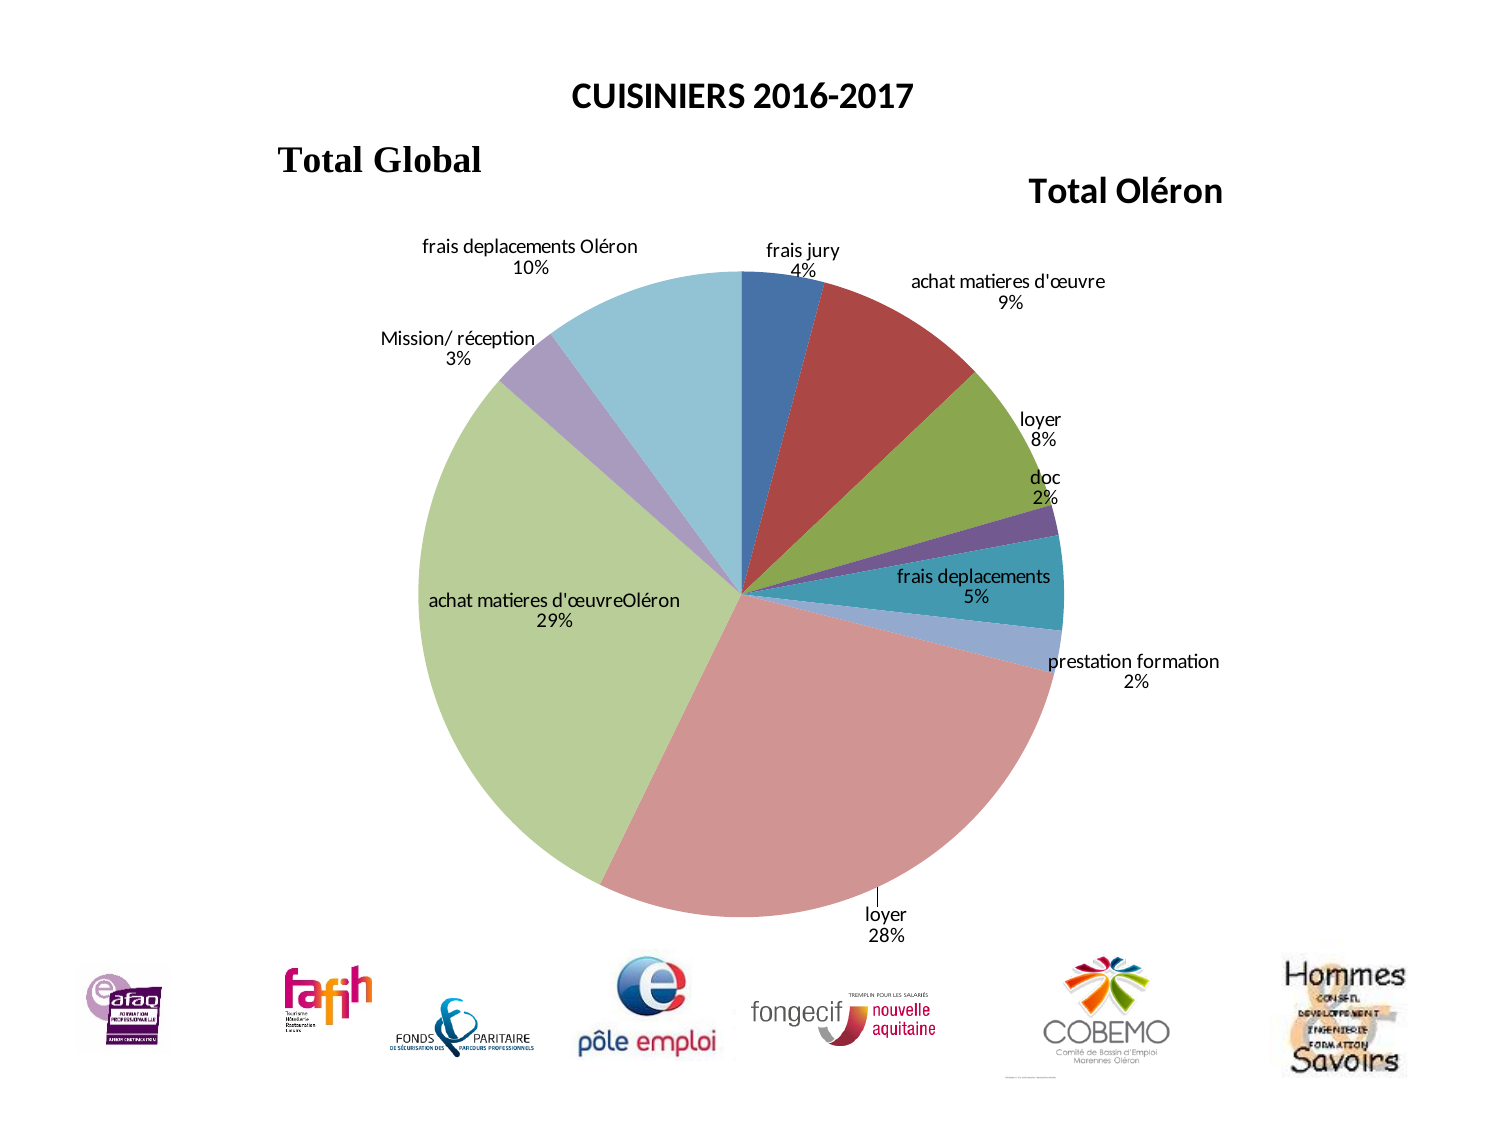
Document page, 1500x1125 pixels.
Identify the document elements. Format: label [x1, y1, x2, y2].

text_box [285, 938, 1210, 1079]
chart [74, 66, 1426, 1006]
picture [1269, 940, 1420, 1090]
picture [76, 963, 171, 1054]
